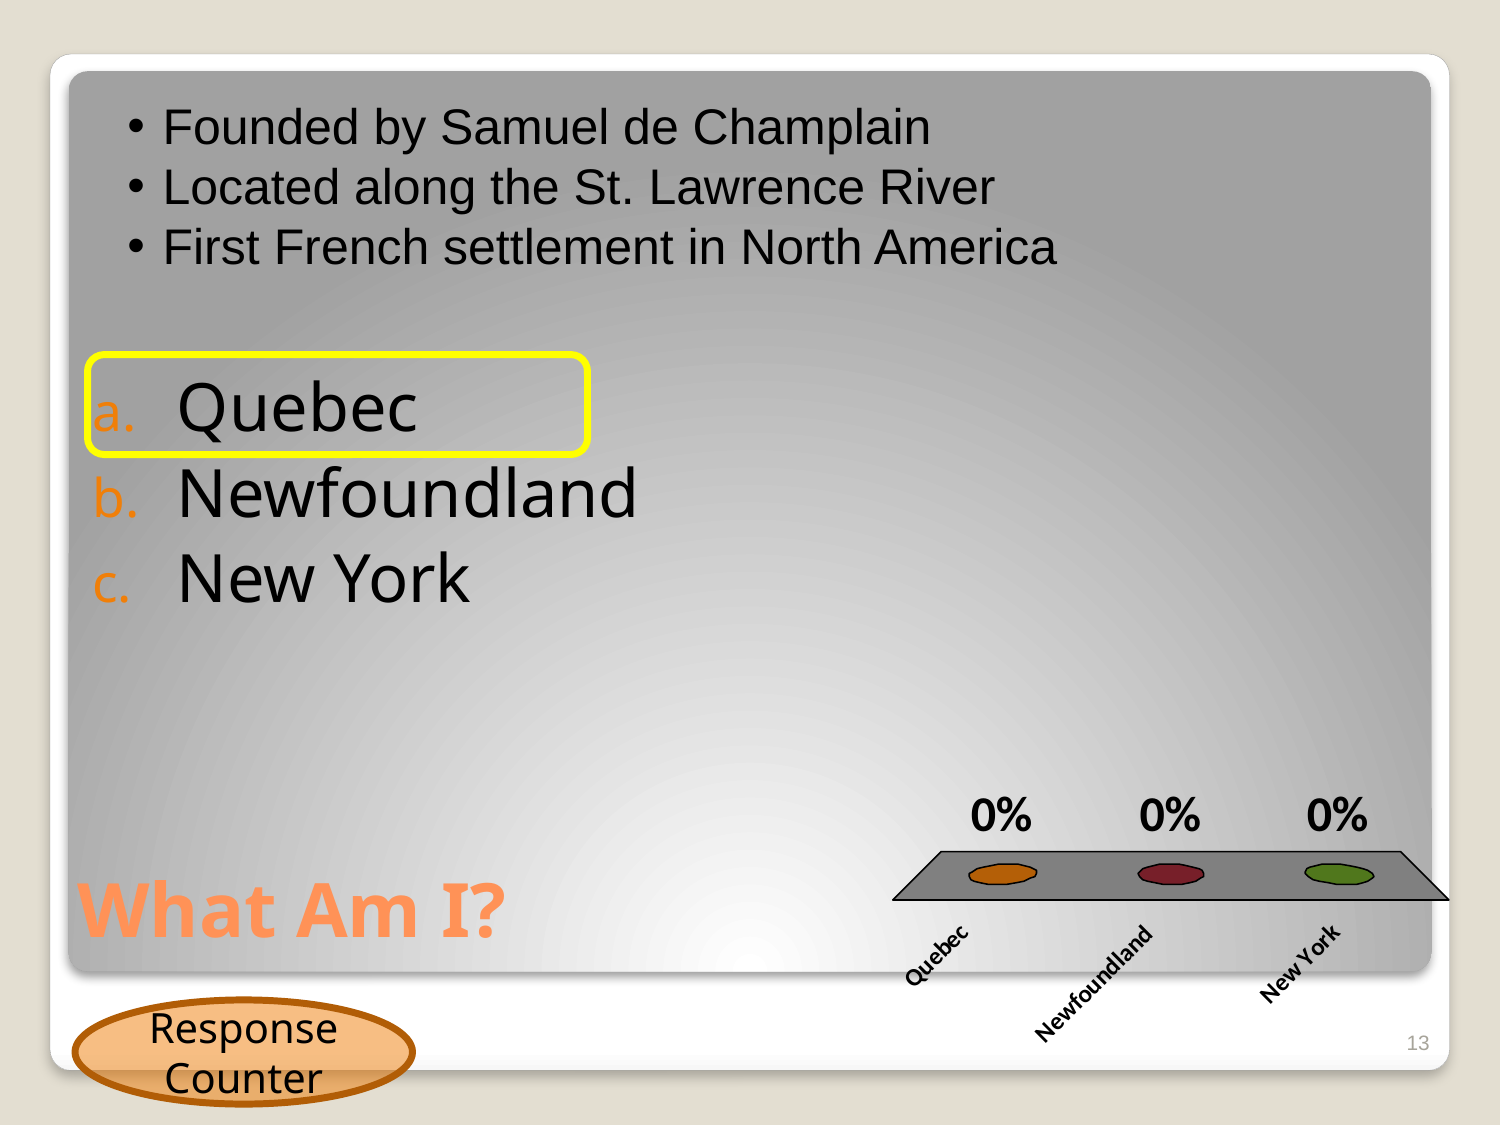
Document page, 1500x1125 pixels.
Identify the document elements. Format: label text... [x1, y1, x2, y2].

text_box Response Counter [71, 996, 416, 1108]
text_box [84, 351, 592, 459]
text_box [739, 262, 1490, 1107]
text_box Founded by Samuel de Champlain Located along the St. Lawrence River First French settlement in North America [112, 87, 1350, 283]
list Quebec Newfoundland New York [62, 350, 732, 1037]
